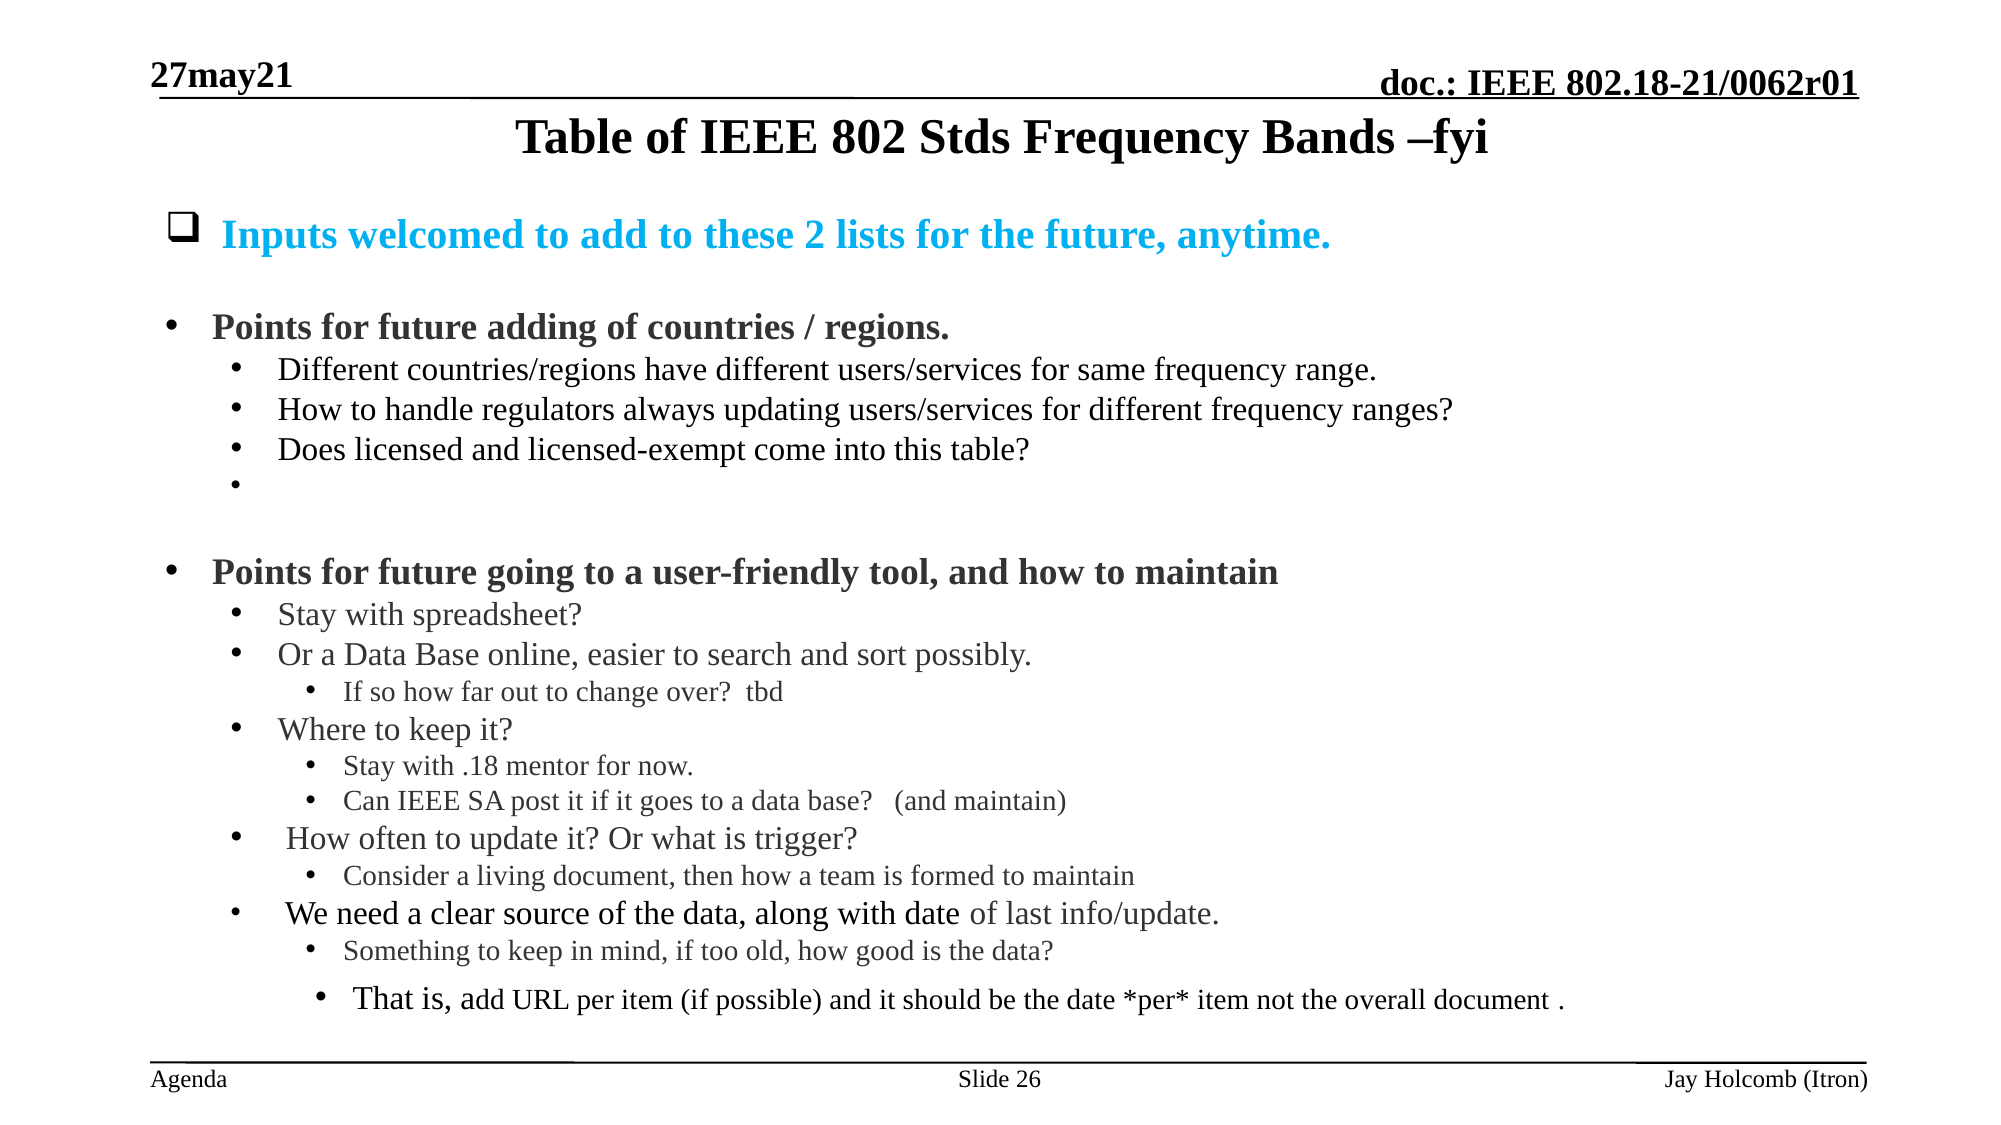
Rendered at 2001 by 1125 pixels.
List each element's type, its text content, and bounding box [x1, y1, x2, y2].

footer Jay Holcomb (Itron) [1171, 1061, 1869, 1093]
slide_number Slide 26 [933, 1061, 1067, 1123]
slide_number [149, 49, 651, 95]
title Table of IEEE 802 Stds Frequency Bands –fyi [364, 103, 1640, 154]
list Inputs welcomed to add to these 2 lists for the future, anytime. Points for future adding of countries / regions. Different countries/regions have different users/services for same frequency range. How to handle regulators always updating users/services for different frequency ranges? Does licensed and licensed-exempt come into this table? Points for future going to a user-friendly tool, and how to maintain Stay with spreadsheet? Or a Data Base online, easier to search and sort possibly. If so how far out to change over? tbd Where to keep it? Stay with .18 mentor for now. Can IEEE SA post it if it goes to a data base? (and maintain) How often to update it? Or what is trigger? Consider a living document, then how a team is formed to maintain We need a clear source of the data, along with date of last info/update. Something to keep in mind, if too old, how good is the data? That is, add URL per item (if possible) and it should be the date *per* item not the overall document . [149, 154, 1869, 1063]
